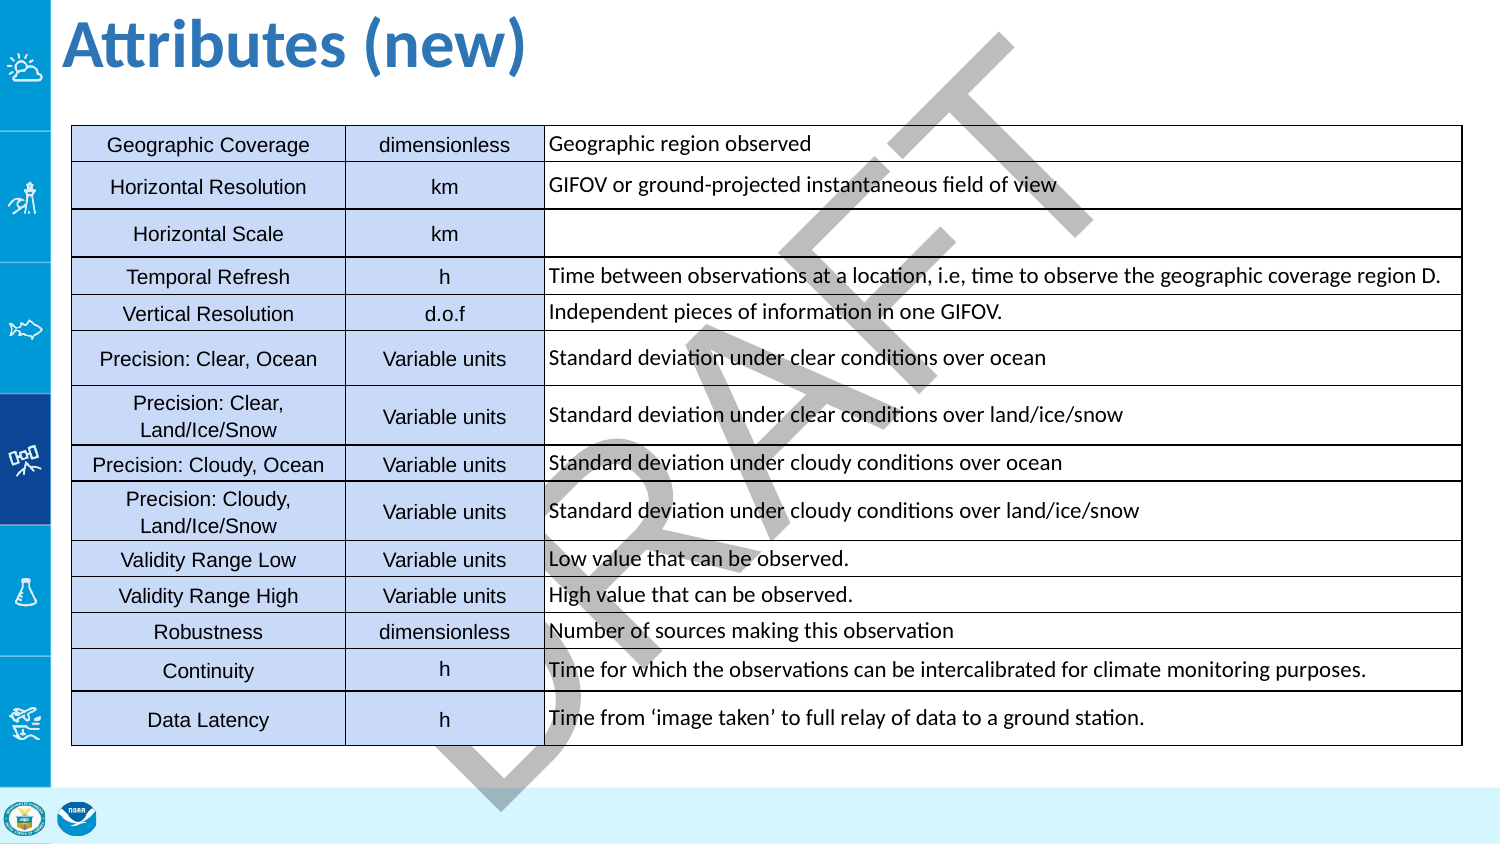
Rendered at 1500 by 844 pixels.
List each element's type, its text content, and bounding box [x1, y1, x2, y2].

picture [16, 590, 22, 604]
table_cell Standard deviation under clear conditions over ocean [545, 331, 1461, 385]
table_cell Number of sources making this observation [545, 613, 1461, 648]
table_cell Variable units [346, 446, 544, 480]
table_cell Variable units [346, 386, 544, 444]
table_cell Variable units [346, 331, 544, 385]
table_cell Precision: Cloudy, Ocean [72, 446, 345, 480]
table_cell Validity Range Low [72, 541, 345, 576]
picture [57, 802, 97, 825]
picture [86, 826, 97, 836]
table_cell Precision: Clear, Land/Ice/Snow [72, 386, 345, 444]
table_cell Time between observations at a location, i.e, time to observe the geographic coverage region D. [545, 258, 1461, 294]
table_cell d.o.f [346, 295, 544, 330]
picture [25, 183, 35, 199]
table_cell Temporal Refresh [72, 258, 345, 294]
table_cell h [346, 258, 544, 294]
table_header Geographic region observed [545, 126, 1461, 161]
table_cell Precision: Cloudy, Land/Ice/Snow [72, 482, 345, 540]
table_cell Standard deviation under cloudy conditions over ocean [545, 446, 1461, 480]
table_cell Horizontal Scale [72, 210, 345, 256]
table_cell Time for which the observations can be intercalibrated for climate monitoring purposes. [545, 649, 1461, 690]
table_cell Continuity [72, 649, 345, 690]
table_cell Low value that can be observed. [545, 541, 1461, 576]
table_cell Horizontal Resolution [72, 162, 345, 208]
table_cell Vertical Resolution [72, 295, 345, 330]
table_cell Time from ‘image taken’ to full relay of data to a ground station. [545, 692, 1461, 745]
table_cell Robustness [72, 613, 345, 648]
picture [10, 323, 14, 336]
title Attributes (new) [51, 0, 1449, 92]
picture [0, 440, 50, 481]
table_cell km [346, 162, 544, 208]
table_cell h [346, 649, 544, 690]
table_cell Data Latency [72, 692, 345, 745]
table_header dimensionless [346, 126, 544, 161]
table_cell dimensionless [346, 613, 544, 648]
table_cell Variable units [346, 482, 544, 540]
table_cell [545, 210, 1461, 256]
table_cell Validity Range High [72, 577, 345, 612]
table_cell km [346, 210, 544, 256]
table_cell Variable units [346, 577, 544, 612]
table_cell h [346, 692, 544, 745]
table_cell Precision: Clear, Ocean [72, 331, 345, 385]
picture [22, 578, 30, 588]
table_cell High value that can be observed. [545, 577, 1461, 612]
picture [3, 802, 46, 836]
table_cell Independent pieces of information in one GIFOV. [545, 295, 1461, 330]
table_cell Standard deviation under cloudy conditions over land/ice/snow [545, 482, 1461, 540]
table_header Geographic Coverage [72, 126, 345, 161]
table_cell GIFOV or ground-projected instantaneous field of view [545, 162, 1461, 208]
table_cell Standard deviation under clear conditions over land/ice/snow [545, 386, 1461, 444]
picture [10, 709, 21, 722]
table_cell Variable units [346, 541, 544, 576]
picture [23, 200, 27, 211]
picture [57, 825, 69, 836]
